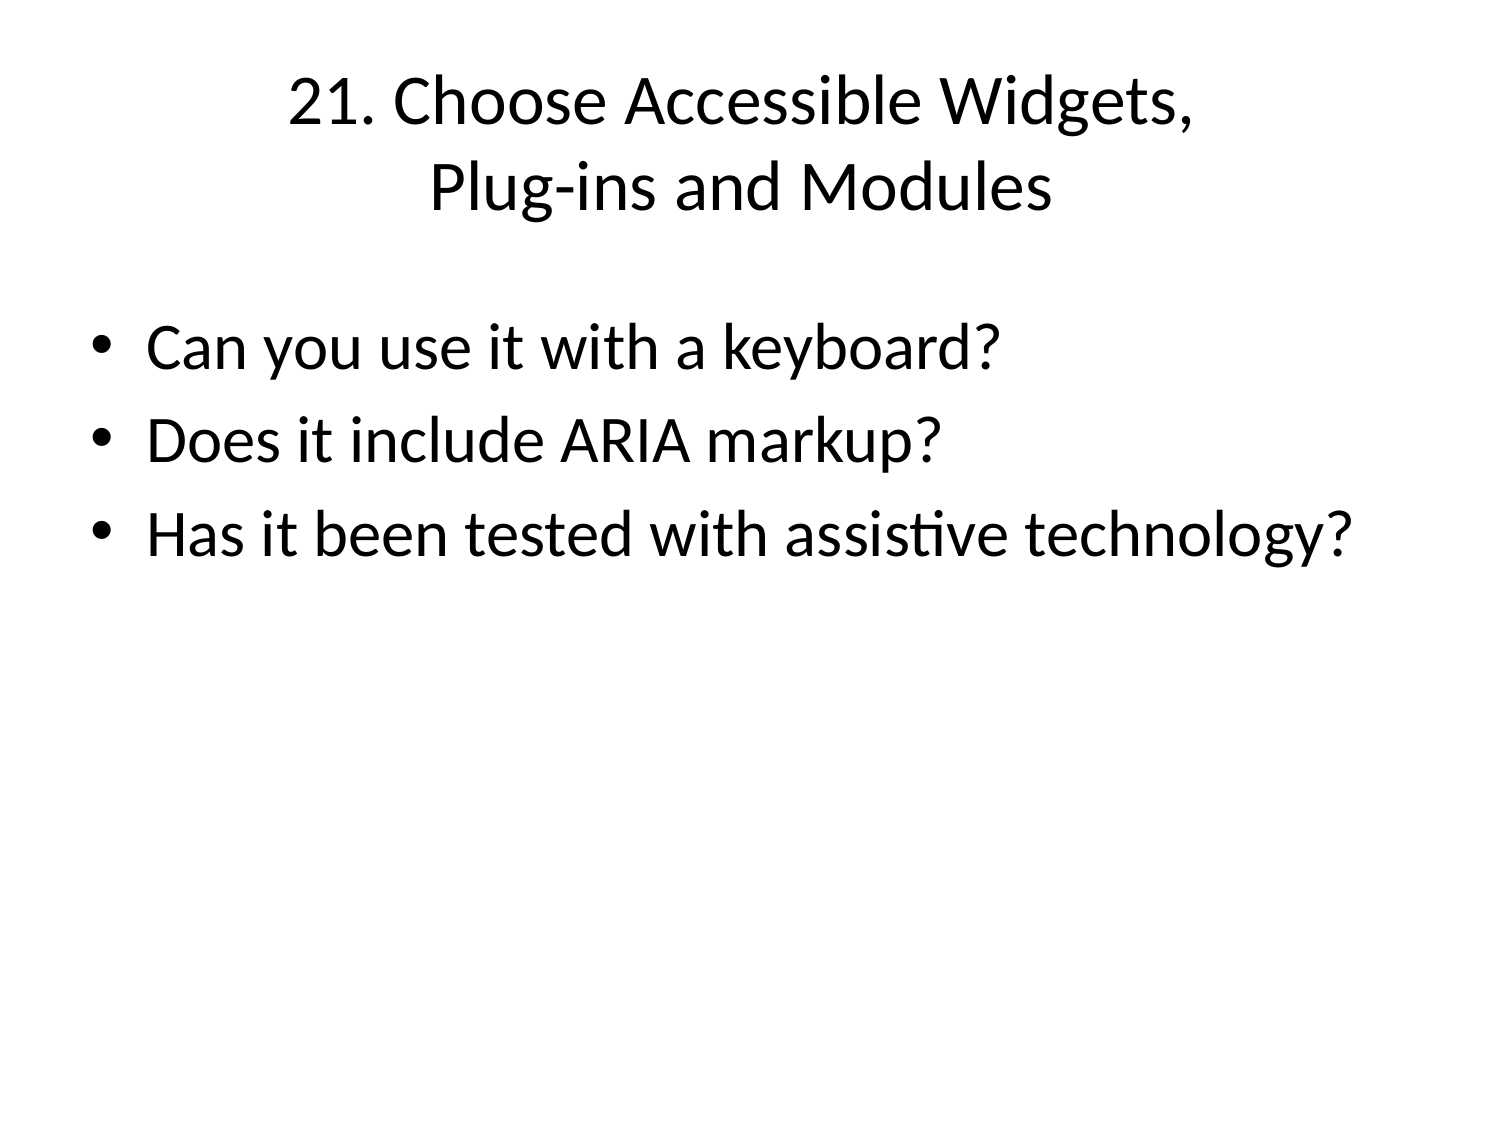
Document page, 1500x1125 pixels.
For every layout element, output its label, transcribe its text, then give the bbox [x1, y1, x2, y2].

list Can you use it with a keyboard? Does it include ARIA markup? Has it been tested with assistive technology? [75, 295, 1425, 930]
title 21. Choose Accessible Widgets, Plug-ins and Modules [75, 45, 1425, 233]
